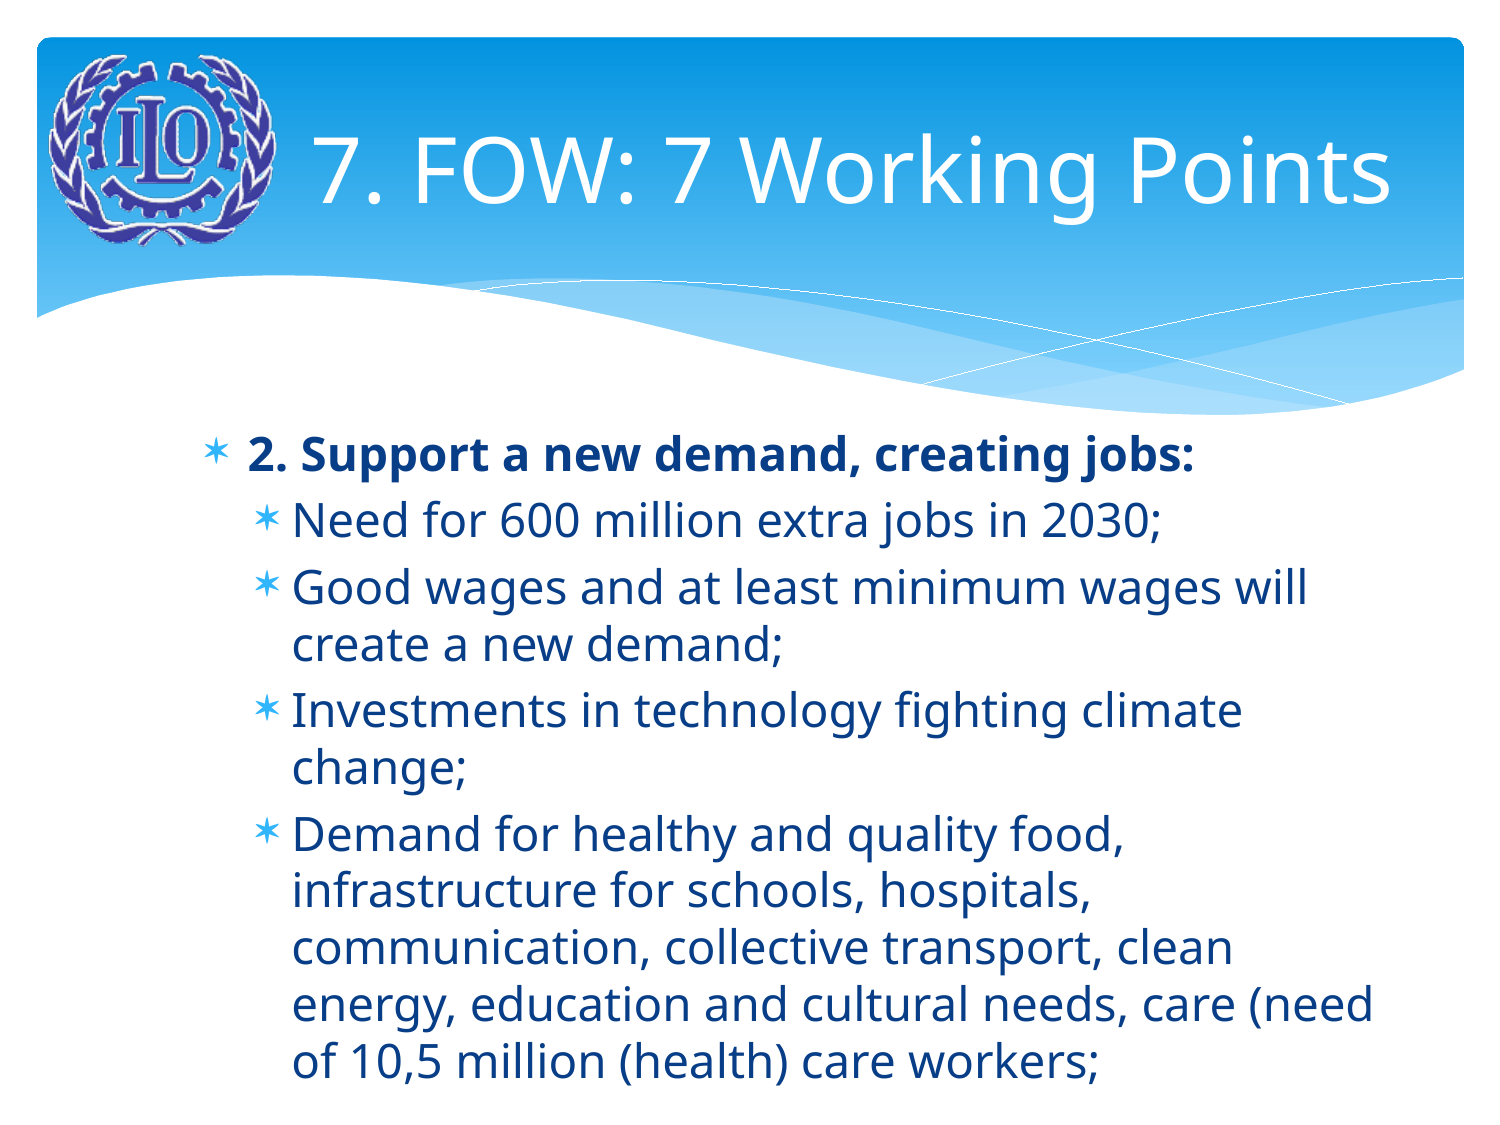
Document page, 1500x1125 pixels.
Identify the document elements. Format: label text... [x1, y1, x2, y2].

list 2. Support a new demand, creating jobs: Need for 600 million extra jobs in 2030; Good wages and at least minimum wages will create a new demand; Investments in technology fighting climate change; Demand for healthy and quality food, infrastructure for schools, hospitals, communication, collective transport, clean energy, education and cultural needs, care (need of 10,5 million (health) care workers; [143, 416, 1402, 1097]
title 7. FOW: 7 Working Points [285, 64, 1500, 270]
picture [41, 55, 285, 262]
